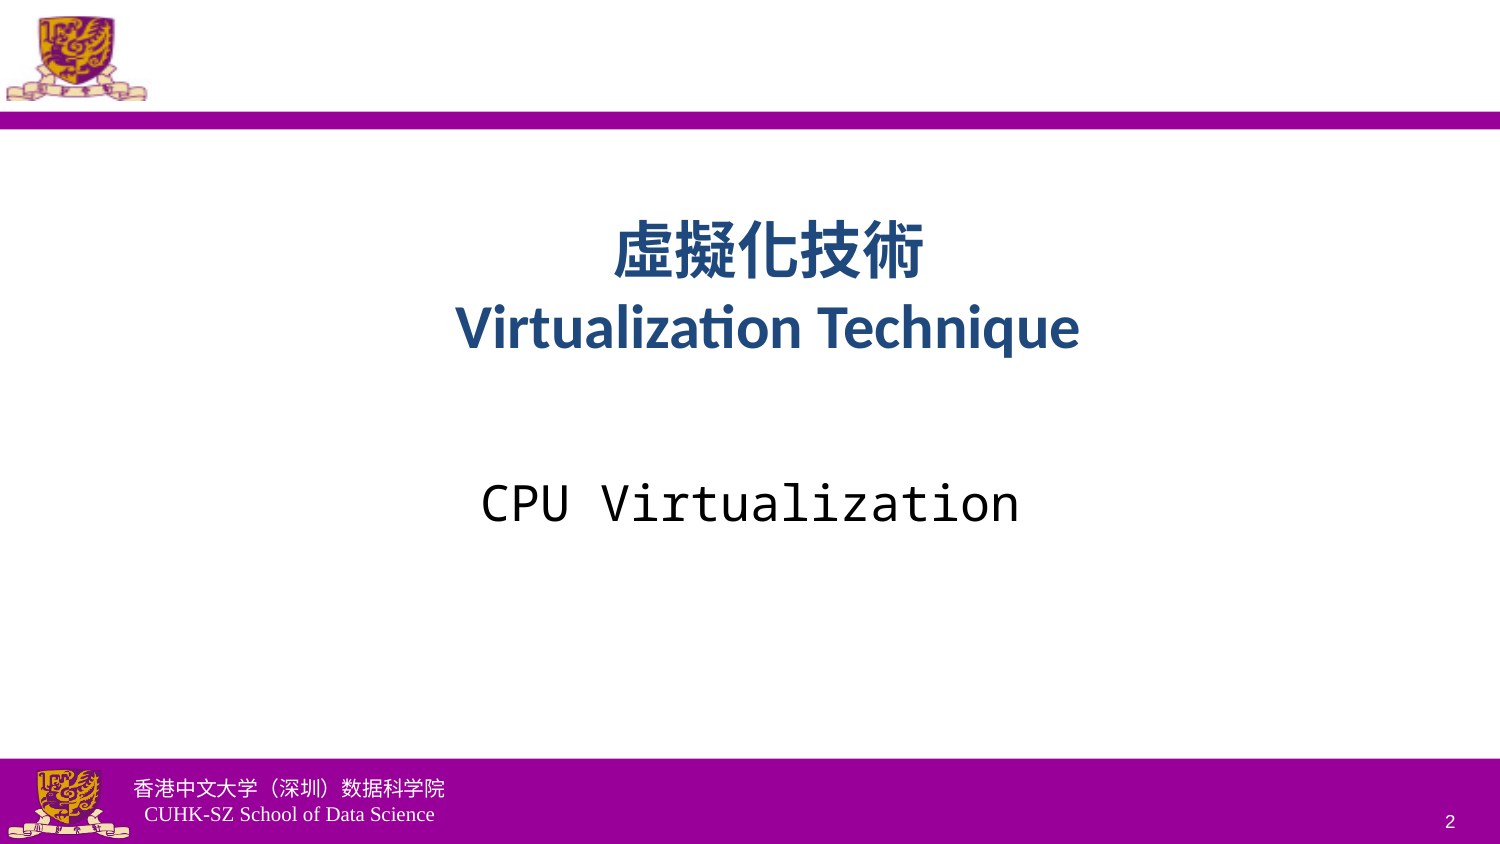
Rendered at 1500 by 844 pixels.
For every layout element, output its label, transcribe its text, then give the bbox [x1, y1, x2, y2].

slide_number 2 [1120, 802, 1471, 844]
title 虛擬化技術 Virtualization Technique [290, 168, 1248, 404]
picture [5, 15, 152, 101]
subtitle CPU Virtualization [341, 393, 1158, 685]
picture [7, 768, 130, 839]
